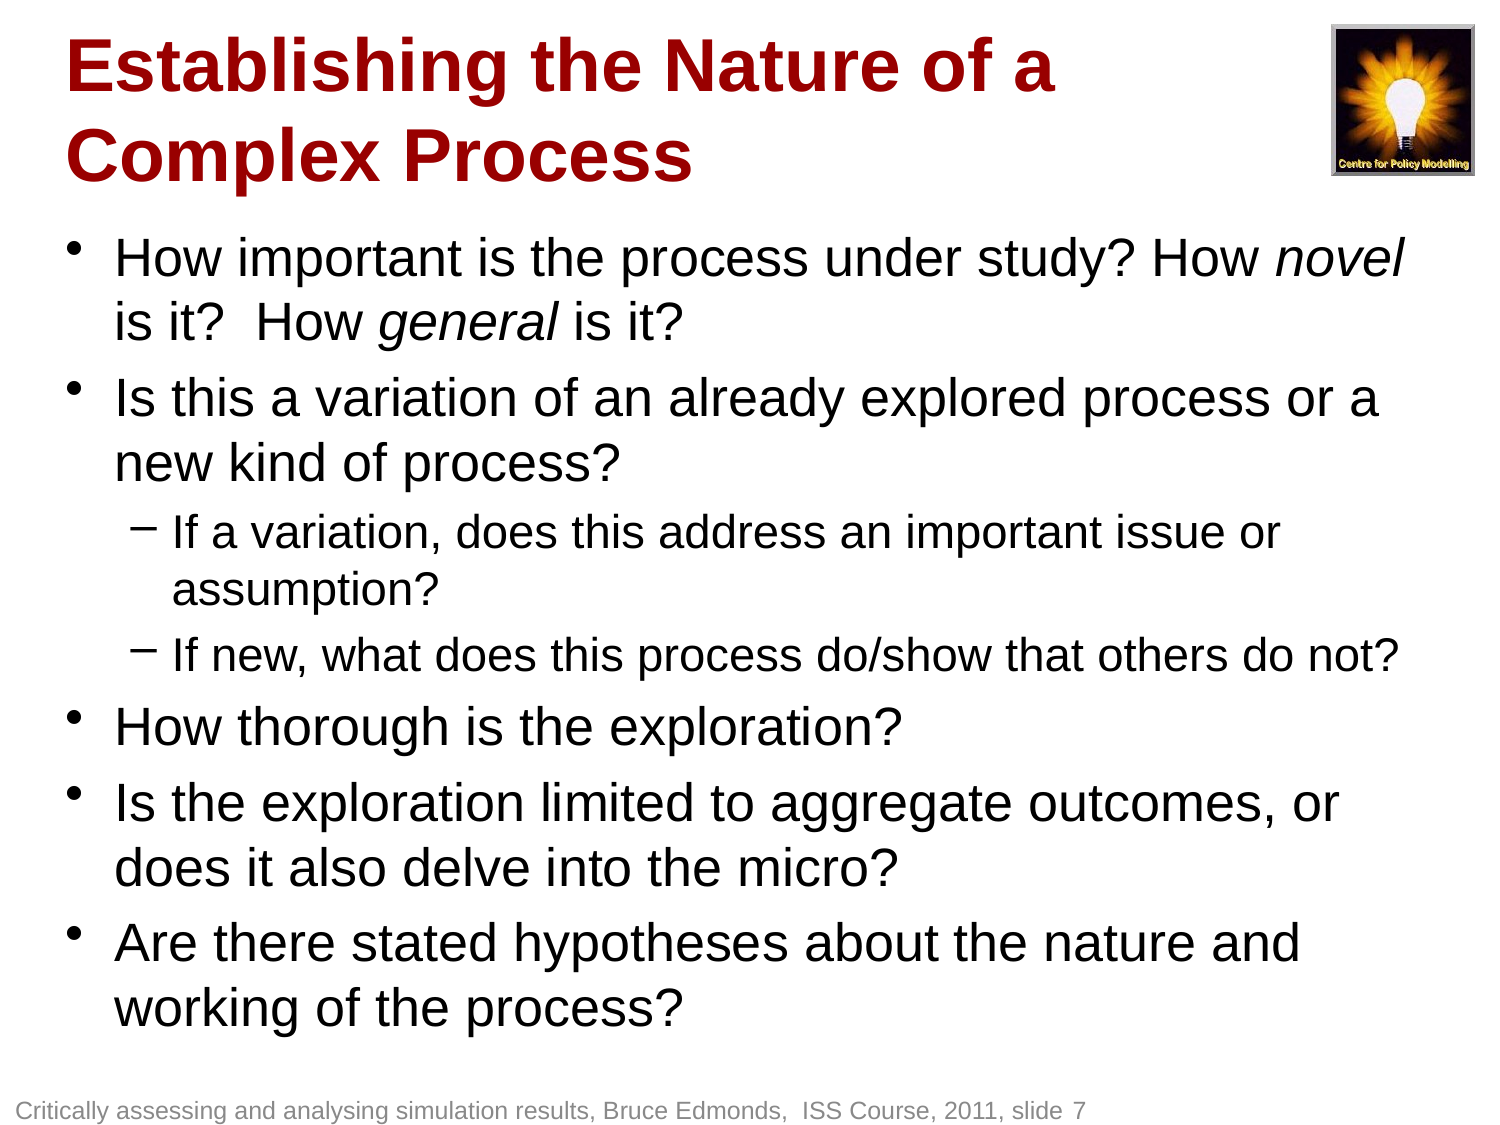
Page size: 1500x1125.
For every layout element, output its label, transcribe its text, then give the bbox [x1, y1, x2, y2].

footer Critically assessing and analysing simulation results, Bruce Edmonds, ISS Course, 2011, slide 7 [0, 1093, 1500, 1125]
picture [1331, 24, 1475, 176]
title Establishing the Nature of a Complex Process [50, 37, 1313, 175]
list How important is the process under study? How novel is it? How general is it? Is this a variation of an already explored process or a new kind of process? If a variation, does this address an important issue or assumption? If new, what does this process do/show that others do not? How thorough is the exploration? Is the exploration limited to aggregate outcomes, or does it also delve into the micro? Are there stated hypotheses about the nature and working of the process? [50, 214, 1438, 1065]
